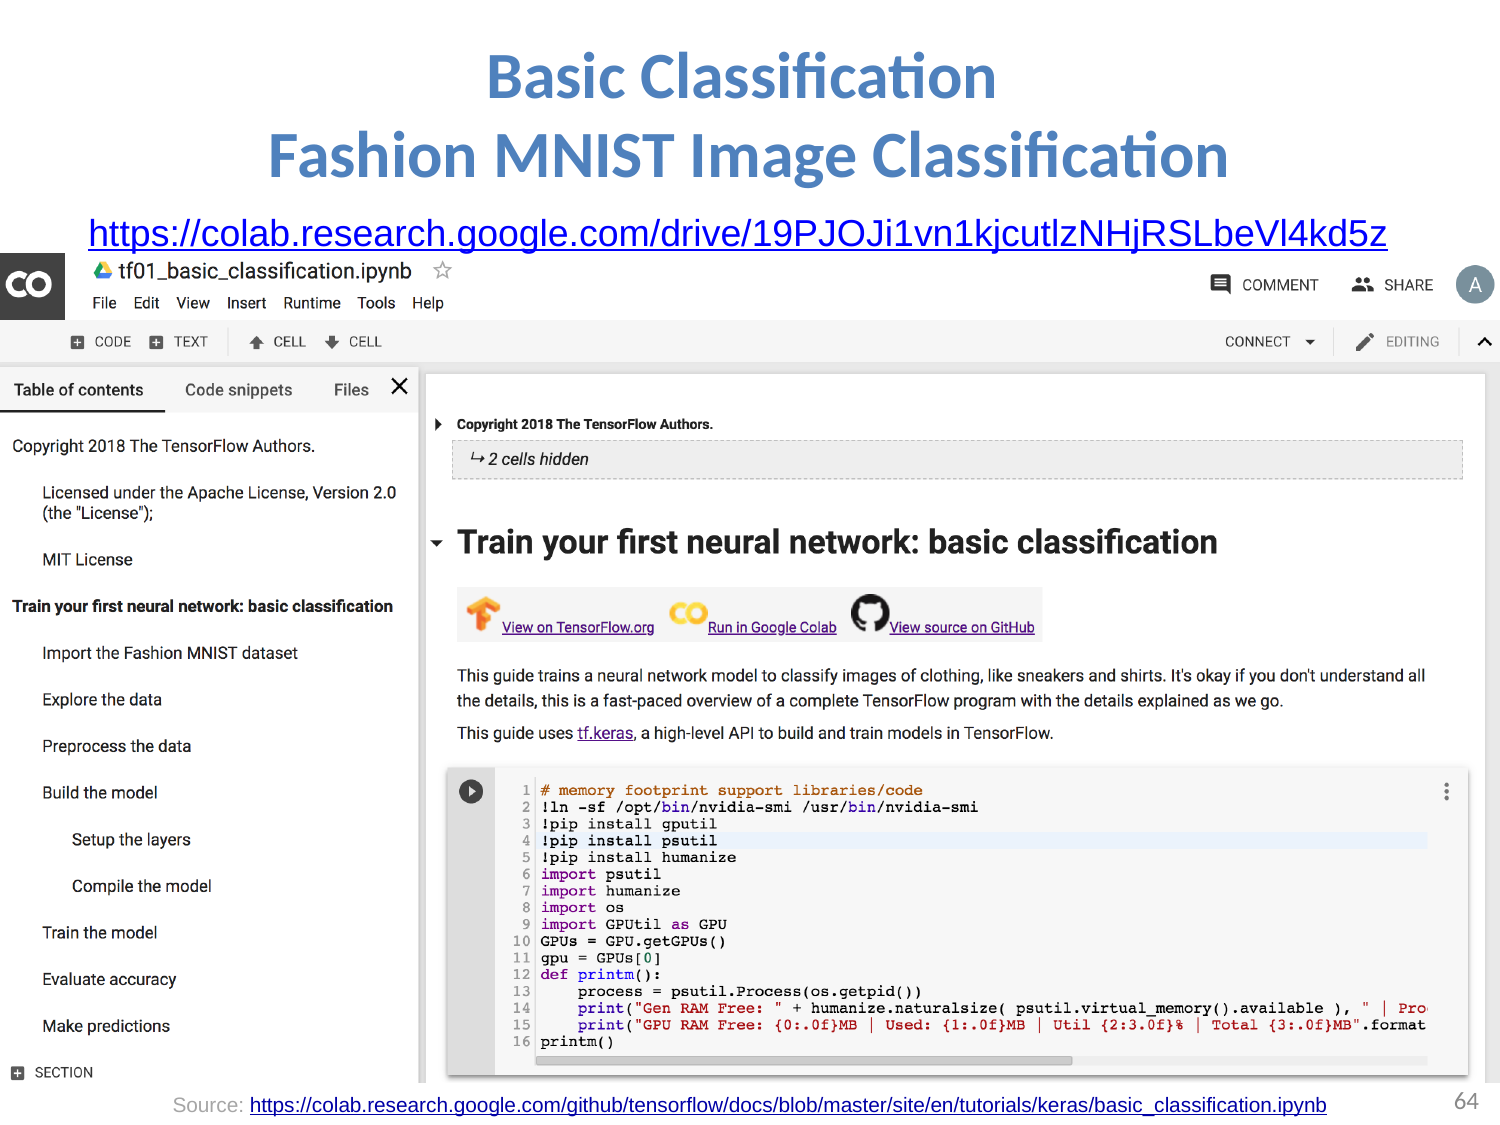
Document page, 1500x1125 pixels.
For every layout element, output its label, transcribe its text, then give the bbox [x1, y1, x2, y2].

text_box https://colab.research.google.com/drive/19PJOJi1vn1kjcutlzNHjRSLbeVl4kd5z [17, 201, 1459, 251]
picture [0, 253, 1500, 1084]
text_box Source: https://colab.research.google.com/github/tensorflow/docs/blob/master/site/en/tutorials/keras/basic_classification.ipynb [61, 1091, 1439, 1124]
title Basic Classification Fashion MNIST Image Classification [75, 23, 1425, 200]
slide_number 64 [1144, 1091, 1495, 1125]
